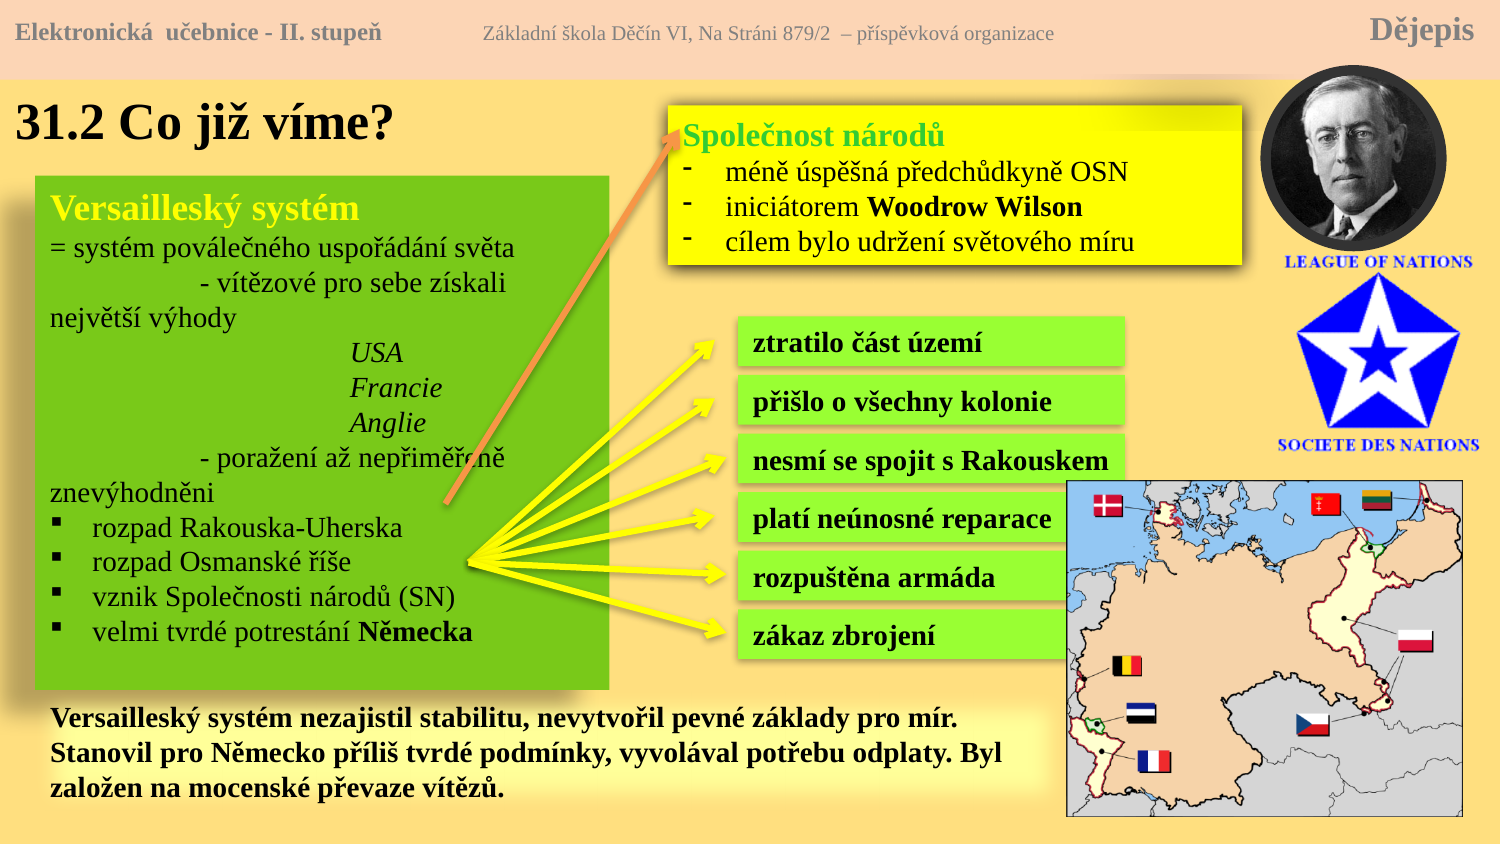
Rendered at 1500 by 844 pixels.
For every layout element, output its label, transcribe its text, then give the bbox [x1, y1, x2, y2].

text_box Společnost národů méně úspěšná předchůdkyně OSN iniciátorem Woodrow Wilson cílem bylo udržení světového míru [667, 105, 1243, 265]
text_box platí neúnosné reparace [738, 492, 1061, 542]
text_box ztratilo část území [754, 316, 1125, 367]
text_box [468, 456, 727, 561]
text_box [374, 198, 751, 434]
title 31.2 Co již víme? [0, 80, 549, 168]
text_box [468, 562, 727, 634]
table_cell Anotace [64, 721, 1041, 785]
text_box nesmí se spojit s Rakouskem [738, 433, 1125, 484]
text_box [468, 515, 716, 560]
picture [1066, 480, 1463, 817]
text_box Versailleský systém = systém poválečného uspořádání světa - vítězové pro sebe získali největší výhody USA Francie Anglie - poražení až nepřiměřeně znevýhodněni rozpad Rakouska-Uherska rozpad Osmanské říše vznik Společnosti národů (SN) velmi tvrdé potrestání Německa [35, 175, 610, 690]
text_box zákaz zbrojení [738, 609, 1061, 659]
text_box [468, 398, 716, 456]
text_box Versailleský systém nezajistil stabilitu, nevytvořil pevné základy pro mír. Stanovil pro Německo příliš tvrdé podmínky, vyvolával potřebu odplaty. Byl založen na mocenské převaze vítězů. [69, 726, 1036, 780]
text_box Elektronická učebnice - II. stupeň Základní škola Děčín VI, Na Stráni 879/2 – příspěvková organizace Dějepis [0, 0, 1500, 80]
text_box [468, 339, 716, 398]
picture [1218, 70, 1500, 461]
text_box přišlo o všechny kolonie [754, 374, 1125, 425]
text_box rozpuštěna armáda [738, 550, 1061, 601]
